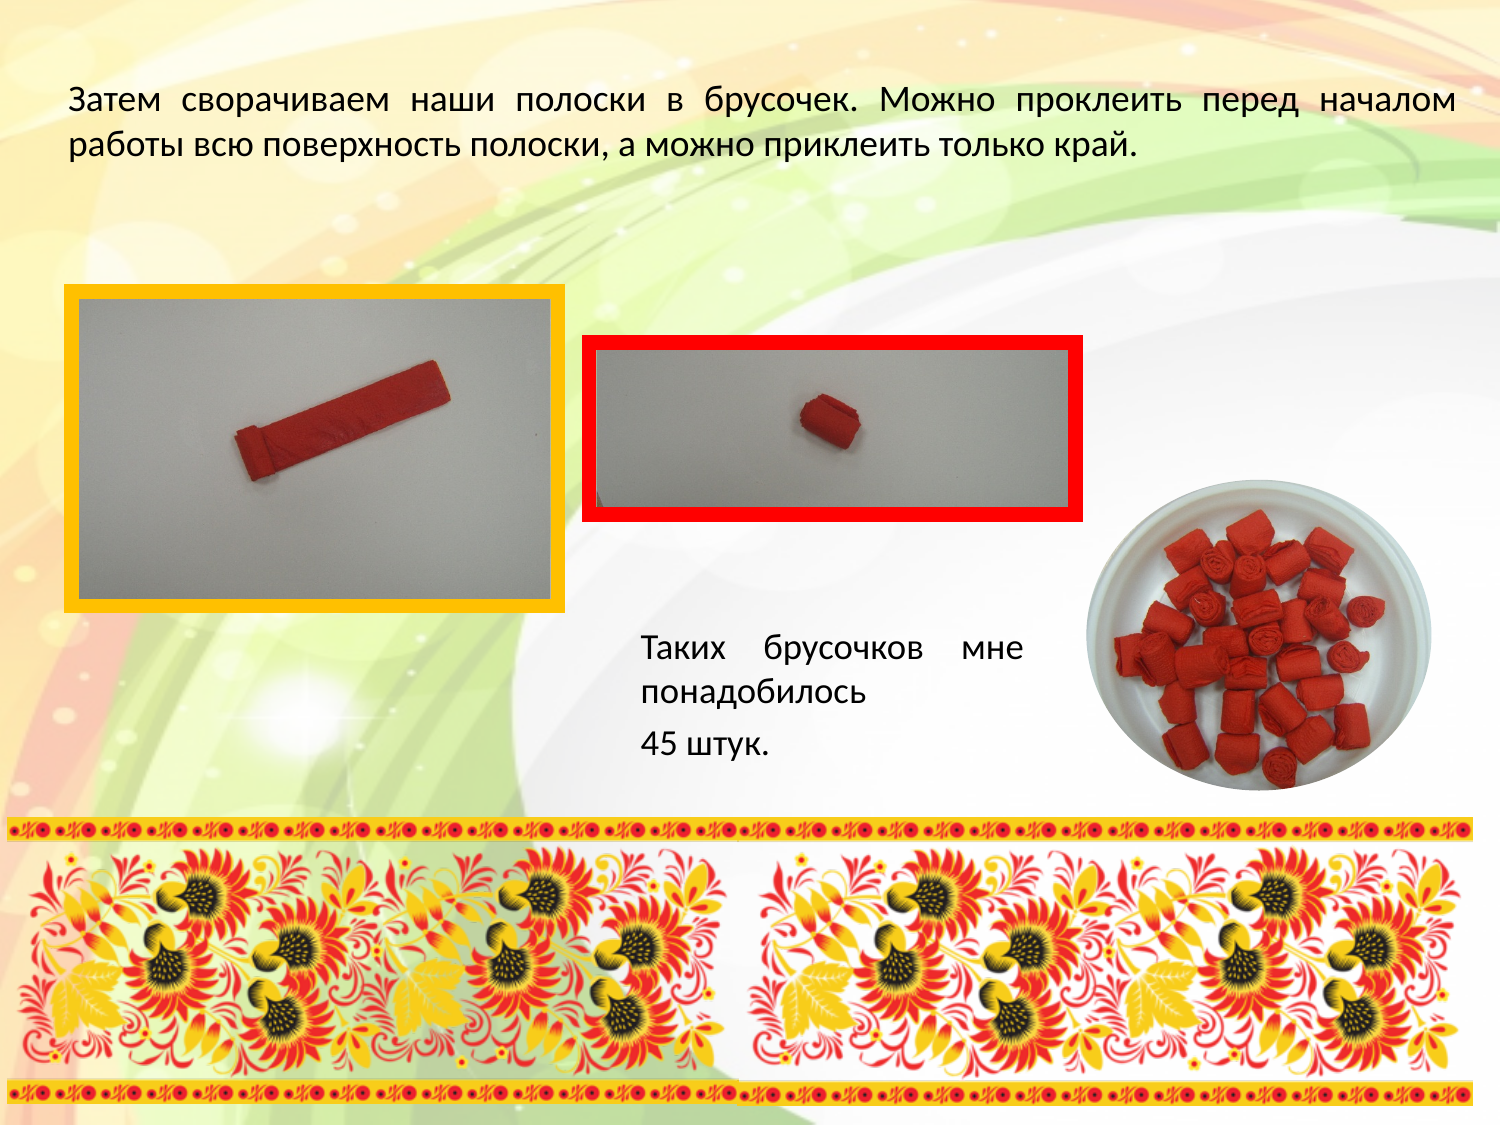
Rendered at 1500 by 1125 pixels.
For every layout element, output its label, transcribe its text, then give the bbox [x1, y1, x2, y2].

picture [1086, 479, 1432, 791]
list Таких брусочков мне понадобилось 45 штук. [625, 615, 1040, 771]
picture [596, 349, 1069, 508]
picture [7, 817, 1474, 1106]
list Затем сворачиваем наши полоски в брусочек. Можно проклеить перед началом работы всю поверхность полоски, а можно приклеить только край. [53, 66, 1473, 224]
picture [78, 298, 552, 599]
